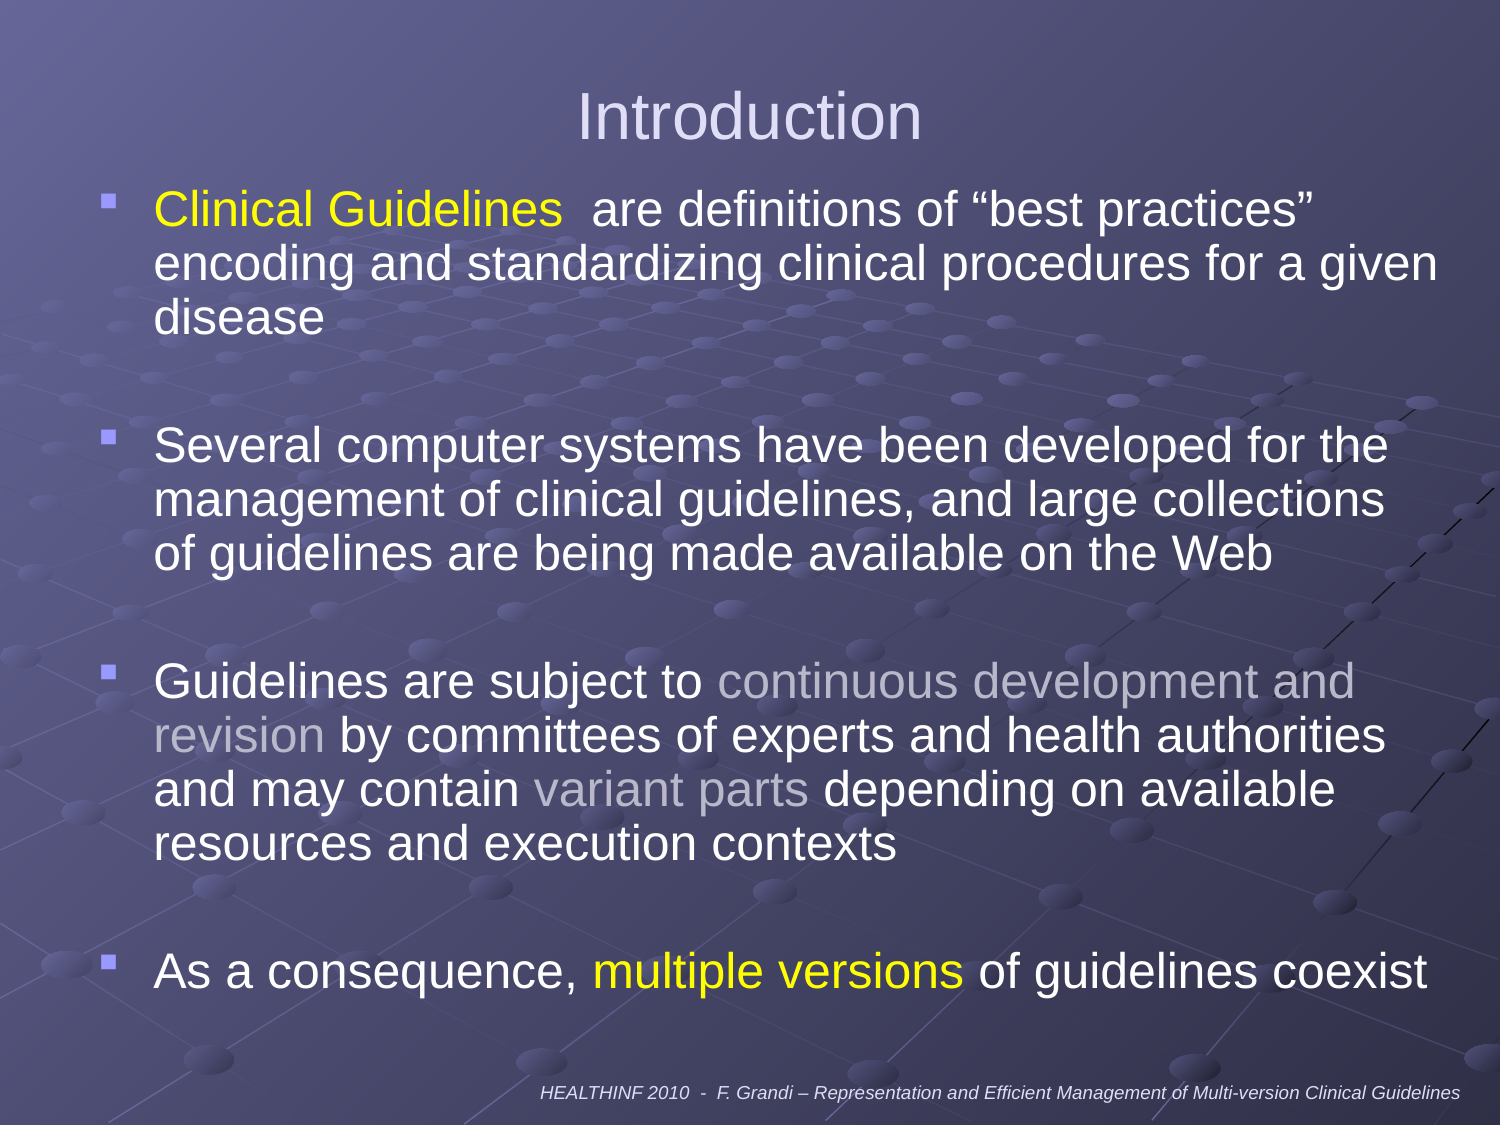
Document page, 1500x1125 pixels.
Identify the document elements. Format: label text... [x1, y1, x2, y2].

title Introduction [74, 18, 1426, 207]
footer HEALTHINF 2010 - F. Grandi – Representation and Efficient Management of Multi-version Clinical Guidelines [52, 1058, 1476, 1112]
list Clinical Guidelines are definitions of “best practices” encoding and standardizing clinical procedures for a given disease Several computer systems have been developed for the management of clinical guidelines, and large collections of guidelines are being made available on the Web Guidelines are subject to continuous development and revision by committees of experts and health authorities and may contain variant parts depending on available resources and execution contexts As a consequence, multiple versions of guidelines coexist [81, 175, 1456, 1051]
